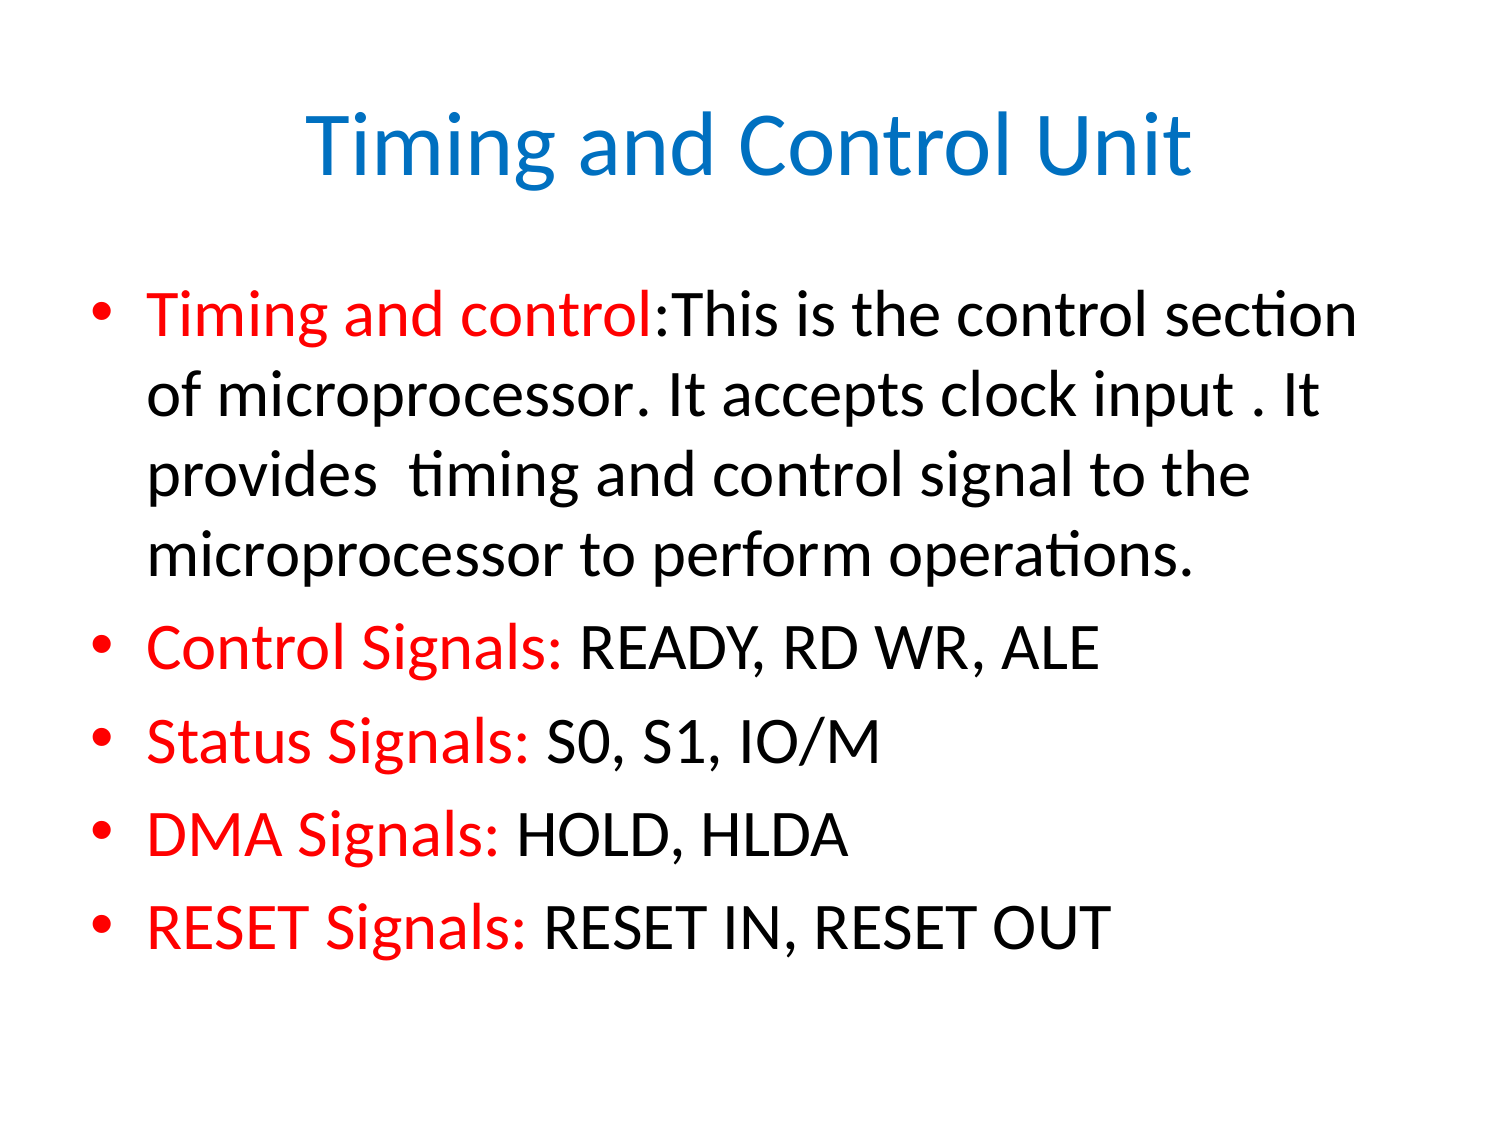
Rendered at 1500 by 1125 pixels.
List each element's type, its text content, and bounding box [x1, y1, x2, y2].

list Timing and control:This is the control section of microprocessor. It accepts clock input . It provides timing and control signal to the microprocessor to perform operations. Control Signals: READY, RD WR, ALE Status Signals: S0, S1, IO/M DMA Signals: HOLD, HLDA RESET Signals: RESET IN, RESET OUT [75, 262, 1425, 1005]
title Timing and Control Unit [75, 45, 1425, 233]
